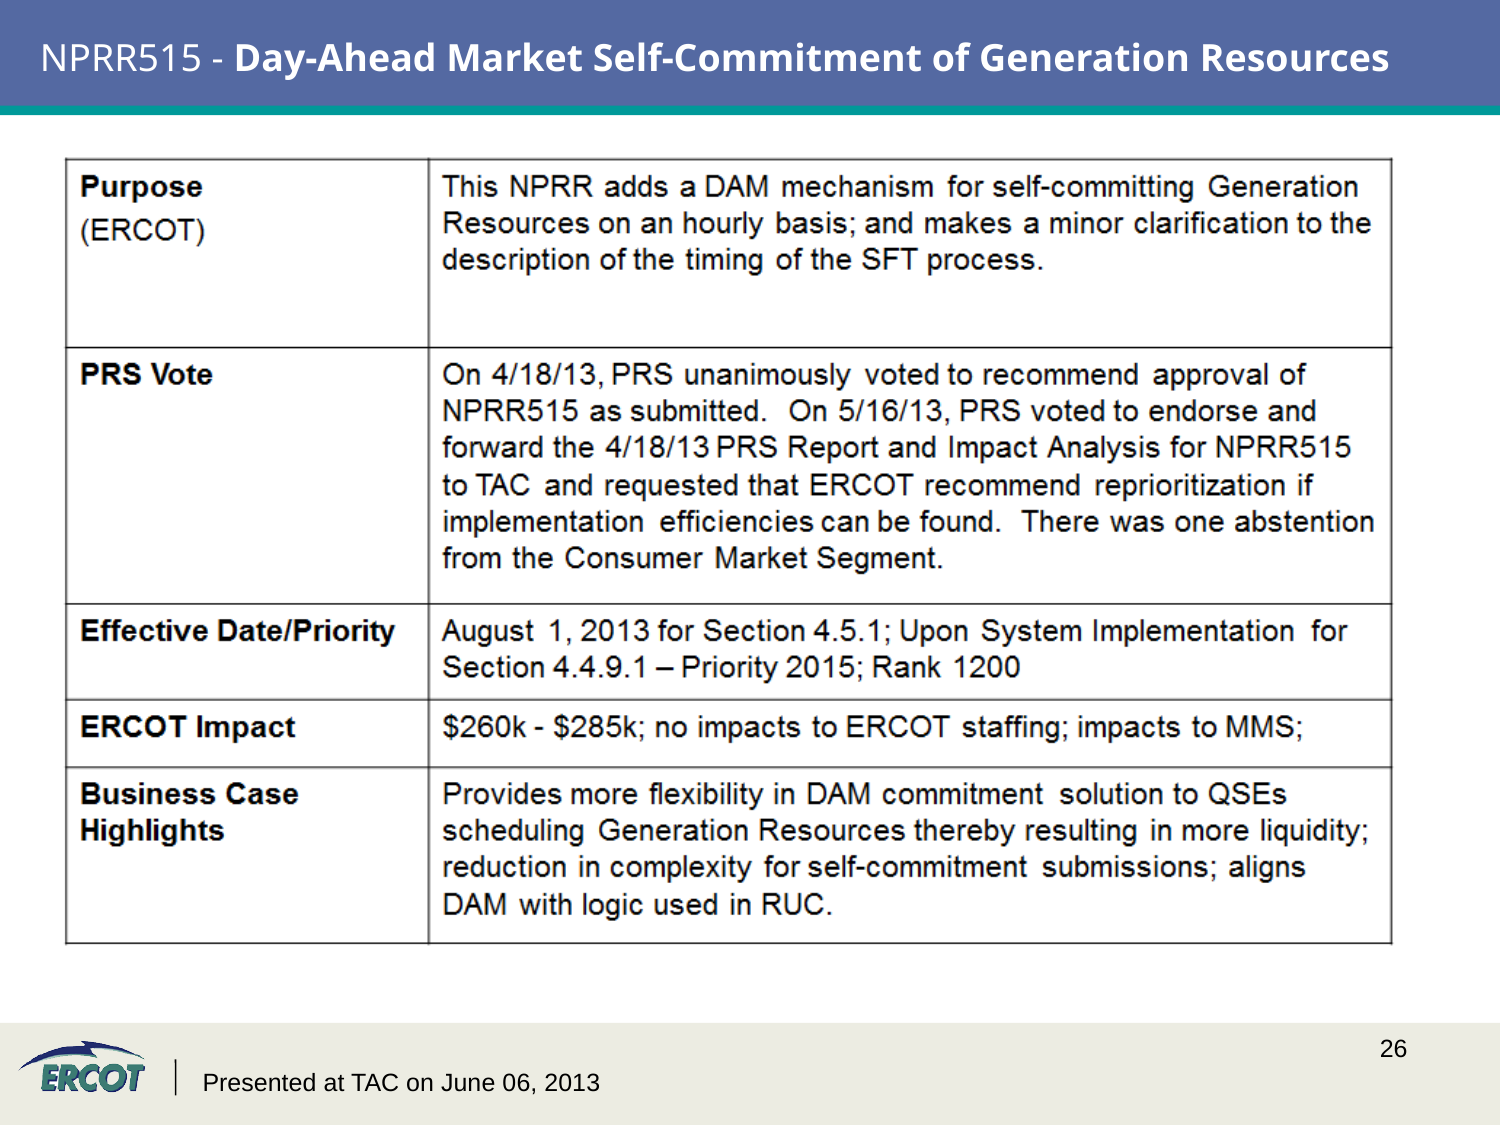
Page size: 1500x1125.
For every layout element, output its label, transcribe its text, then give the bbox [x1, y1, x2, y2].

title NPRR515 - Day-Ahead Market Self-Commitment of Generation Resources [24, 0, 1500, 113]
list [61, 149, 1397, 951]
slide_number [187, 1059, 726, 1125]
picture [10, 1031, 151, 1111]
